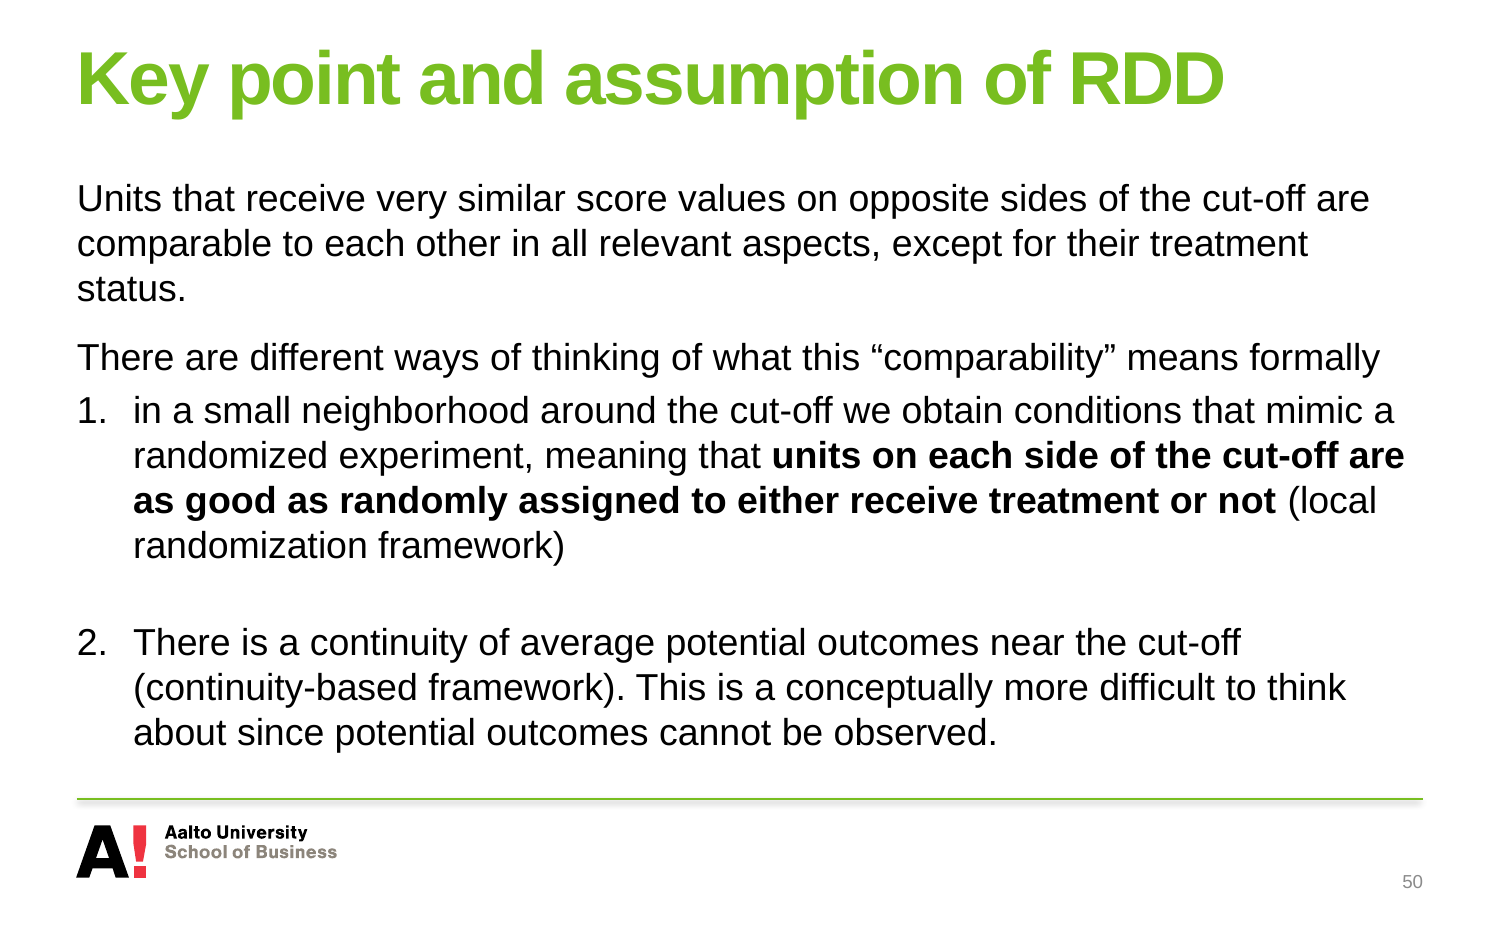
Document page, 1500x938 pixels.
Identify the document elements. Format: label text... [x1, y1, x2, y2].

slide_number 50 [829, 870, 1424, 893]
list Units that receive very similar score values on opposite sides of the cut-off are comparable to each other in all relevant aspects, except for their treatment status. There are different ways of thinking of what this “comparability” means formally in a small neighborhood around the cut-off we obtain conditions that mimic a randomized experiment, meaning that units on each side of the cut-off are as good as randomly assigned to either receive treatment or not (local randomization framework) There is a continuity of average potential outcomes near the cut-off (continuity-based framework). This is a conceptually more difficult to think about since potential outcomes cannot be observed. [76, 173, 1424, 755]
title Key point and assumption of RDD [76, 43, 1424, 173]
